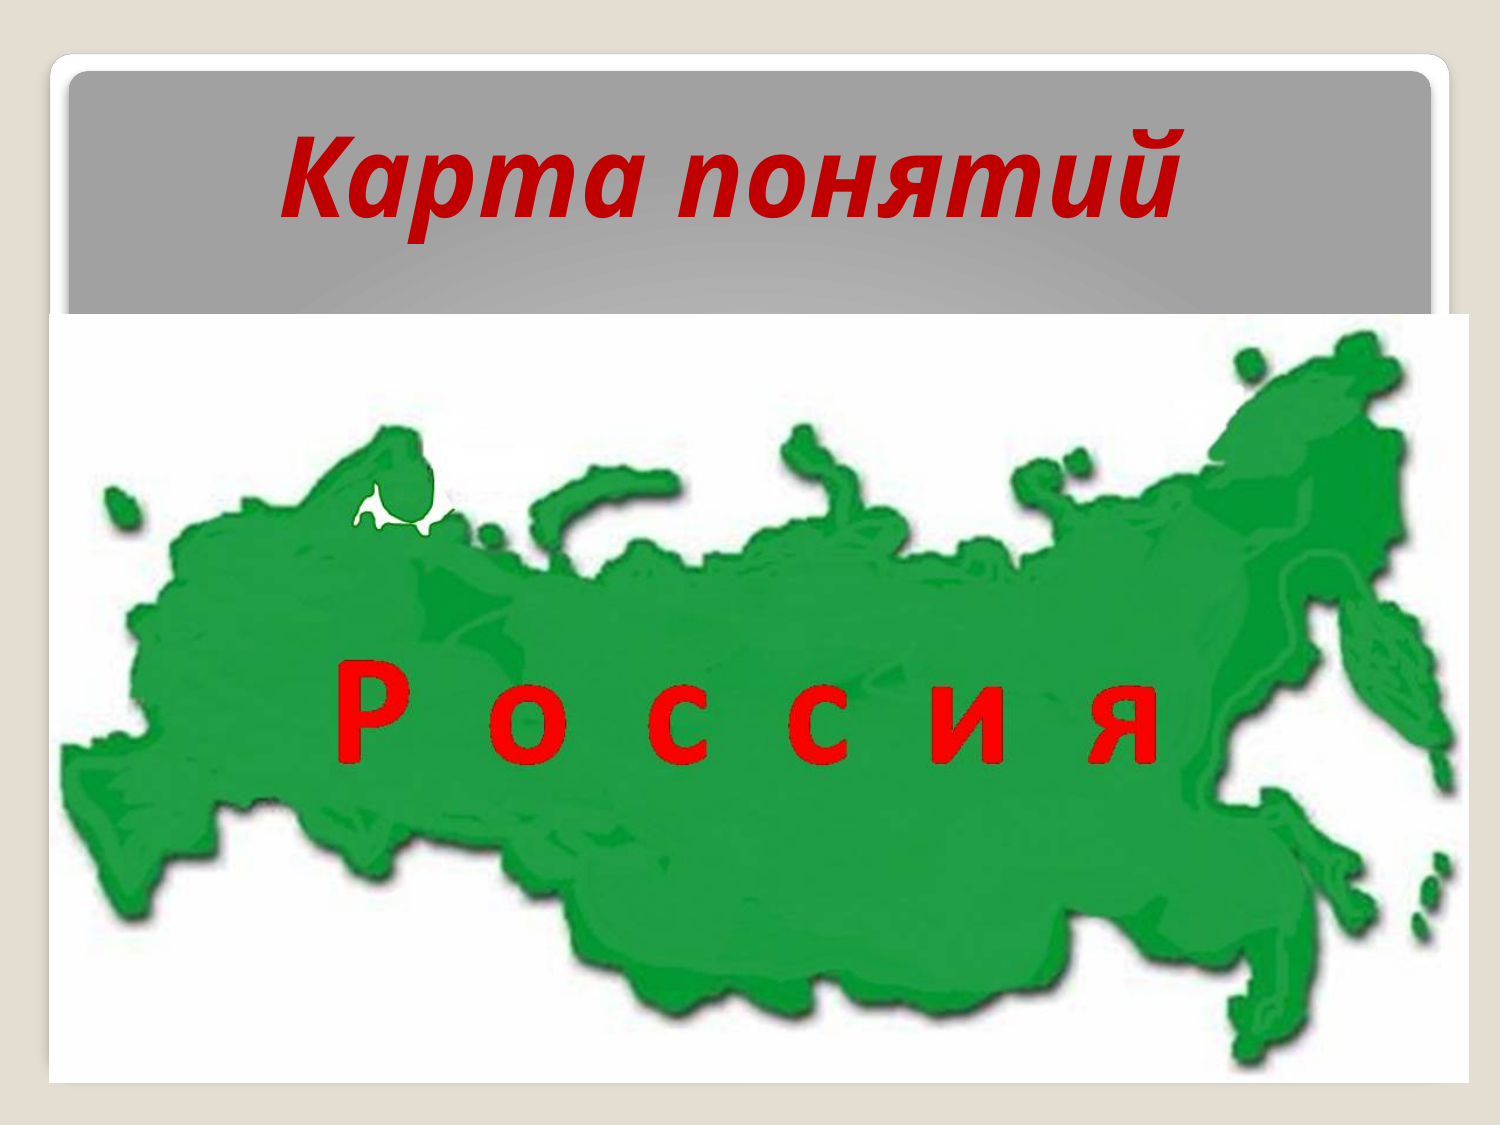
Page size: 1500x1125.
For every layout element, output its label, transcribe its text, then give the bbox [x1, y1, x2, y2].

list Карта понятий [100, 90, 1424, 249]
picture [49, 314, 1469, 1083]
